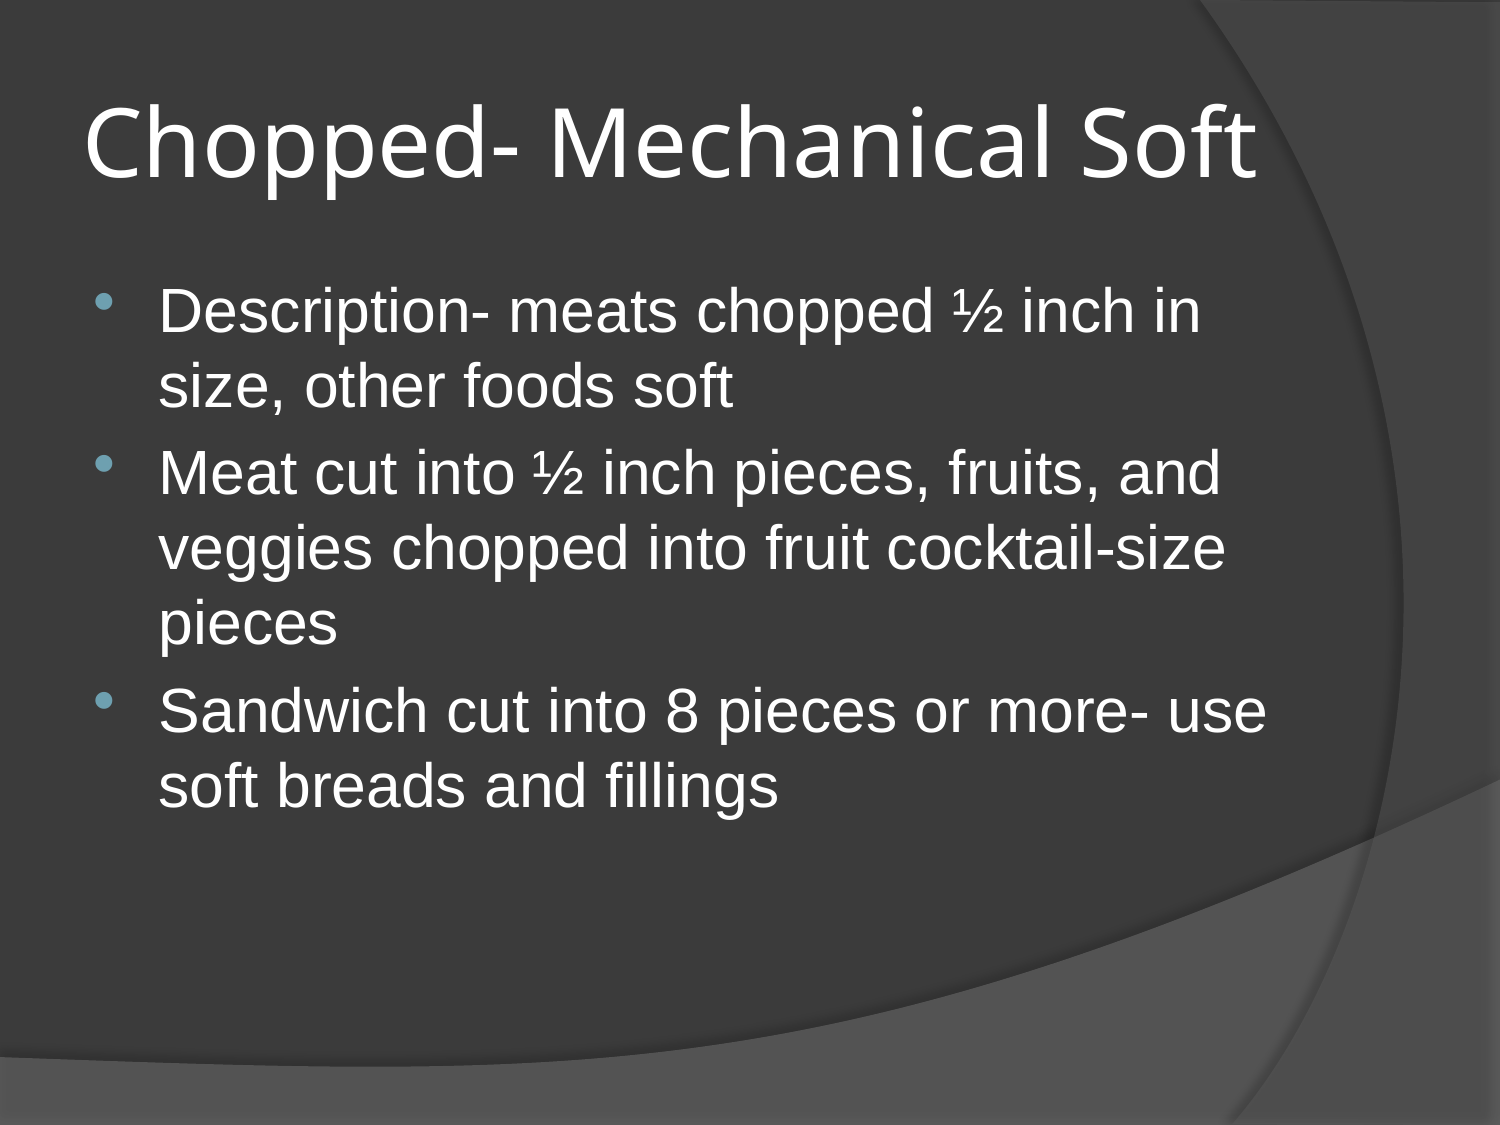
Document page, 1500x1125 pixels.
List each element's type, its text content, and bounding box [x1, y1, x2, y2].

list Description- meats chopped ½ inch in size, other foods soft Meat cut into ½ inch pieces, fruits, and veggies chopped into fruit cocktail-size pieces Sandwich cut into 8 pieces or more- use soft breads and fillings [75, 262, 1300, 1005]
title Chopped- Mechanical Soft [75, 45, 1300, 233]
